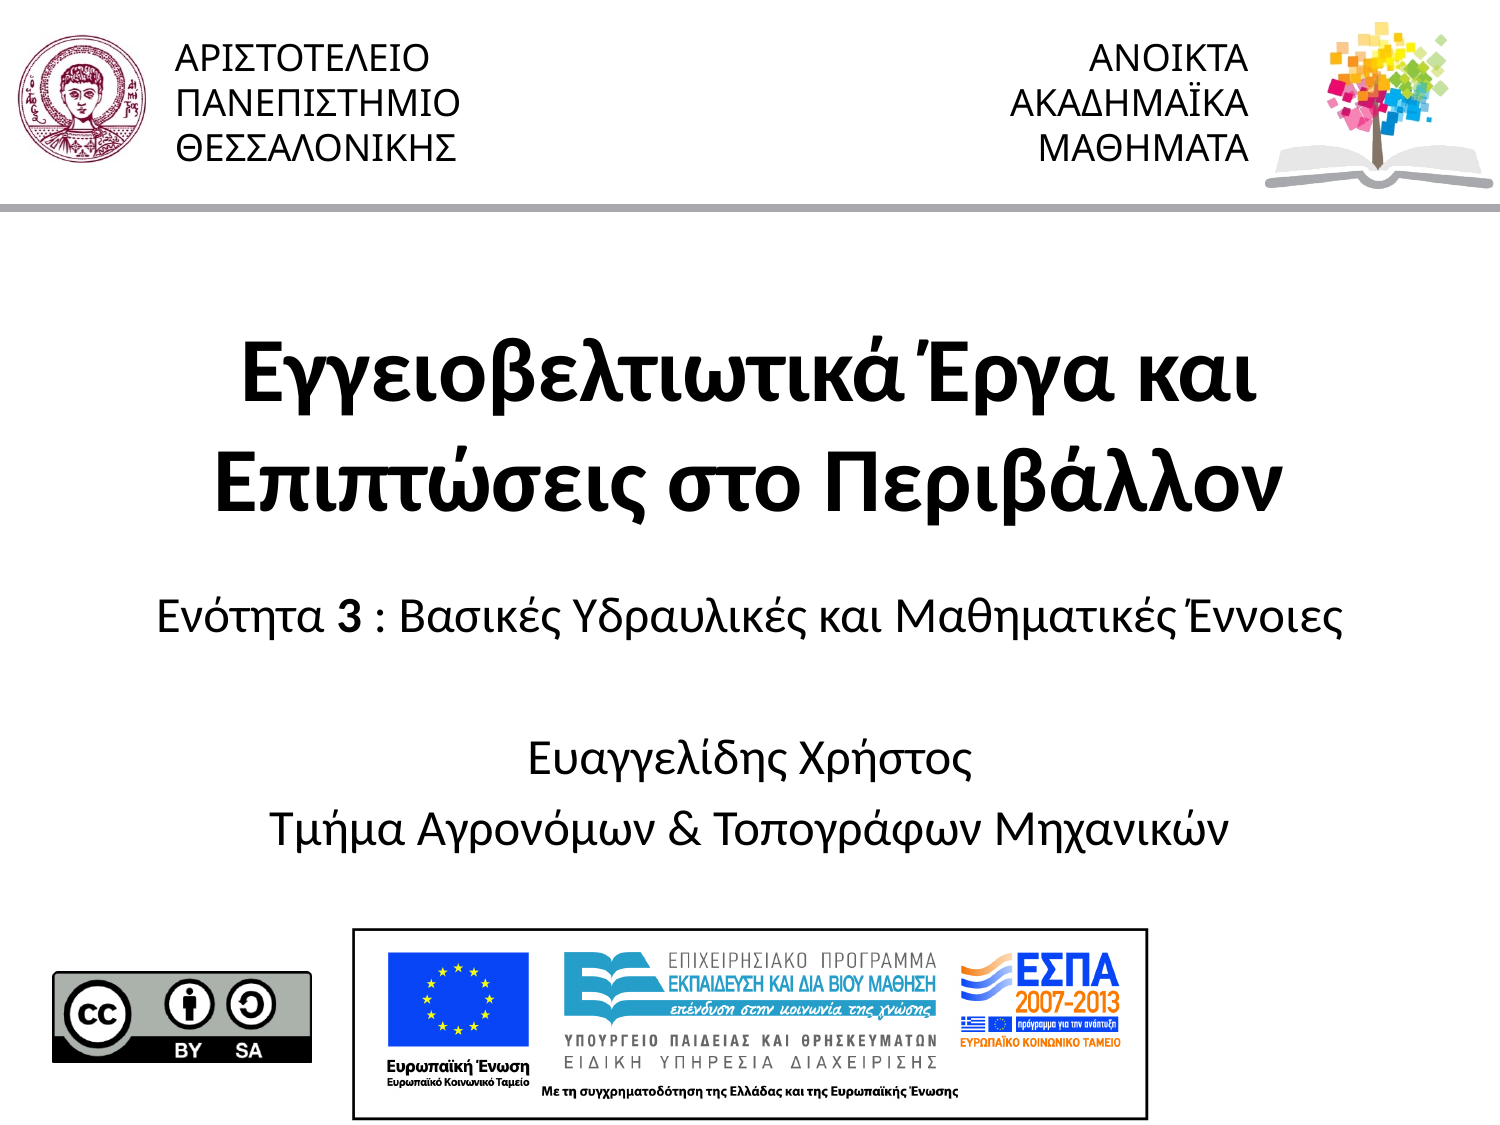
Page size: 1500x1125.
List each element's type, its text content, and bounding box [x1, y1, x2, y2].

picture [17, 34, 146, 163]
subtitle Ενότητα 3 : Βασικές Υδραυλικές και Μαθηματικές Έννοιες Ευαγγελίδης Χρήστος Τμήμα Αγρονόμων & Τοπογράφων Μηχανικών [112, 574, 1388, 870]
title Εγγειοβελτιωτικά Έργα και Επιπτώσεις στο Περιβάλλον [112, 302, 1388, 551]
picture [1263, 22, 1495, 191]
picture [52, 971, 312, 1063]
picture [346, 922, 1154, 1125]
